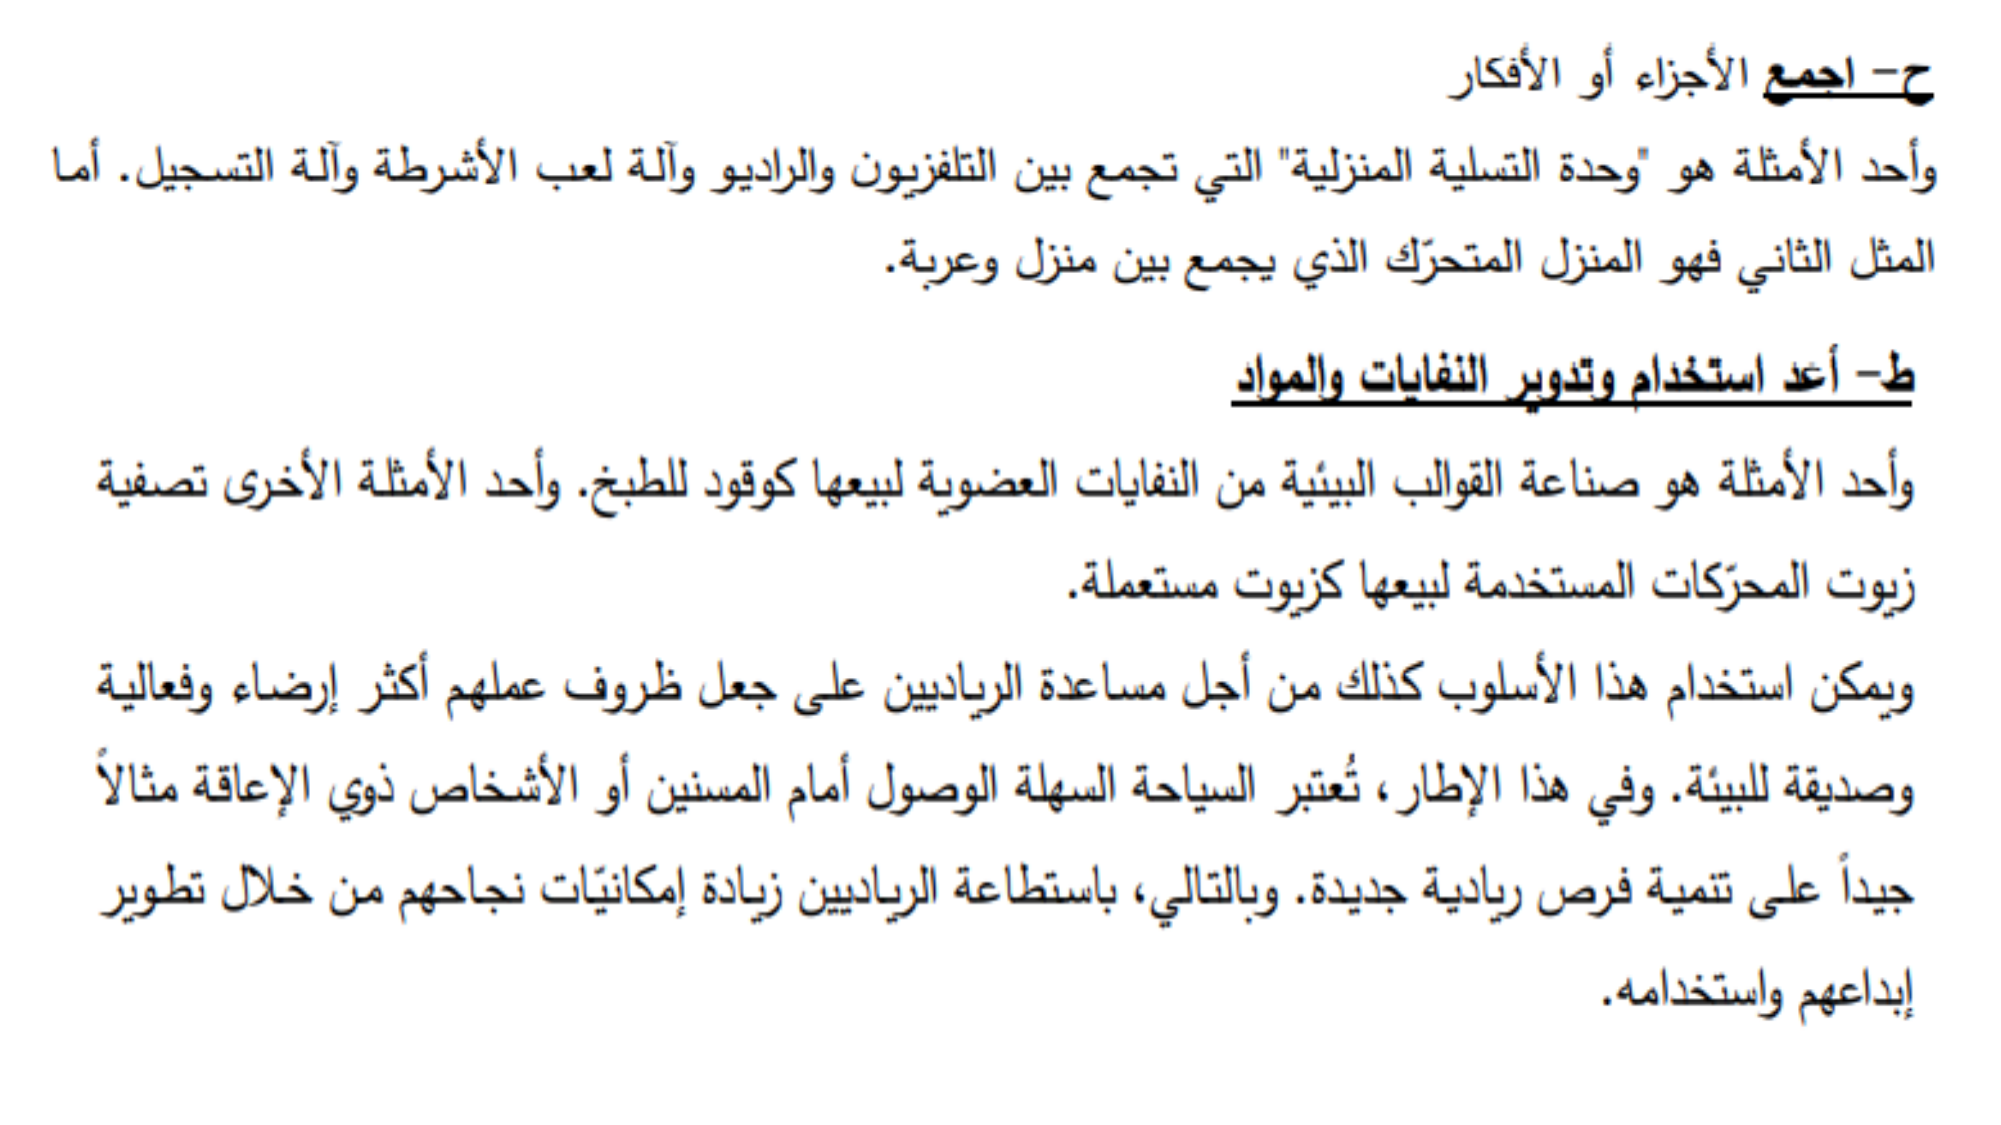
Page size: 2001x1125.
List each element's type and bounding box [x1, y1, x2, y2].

picture [23, 35, 1964, 1048]
